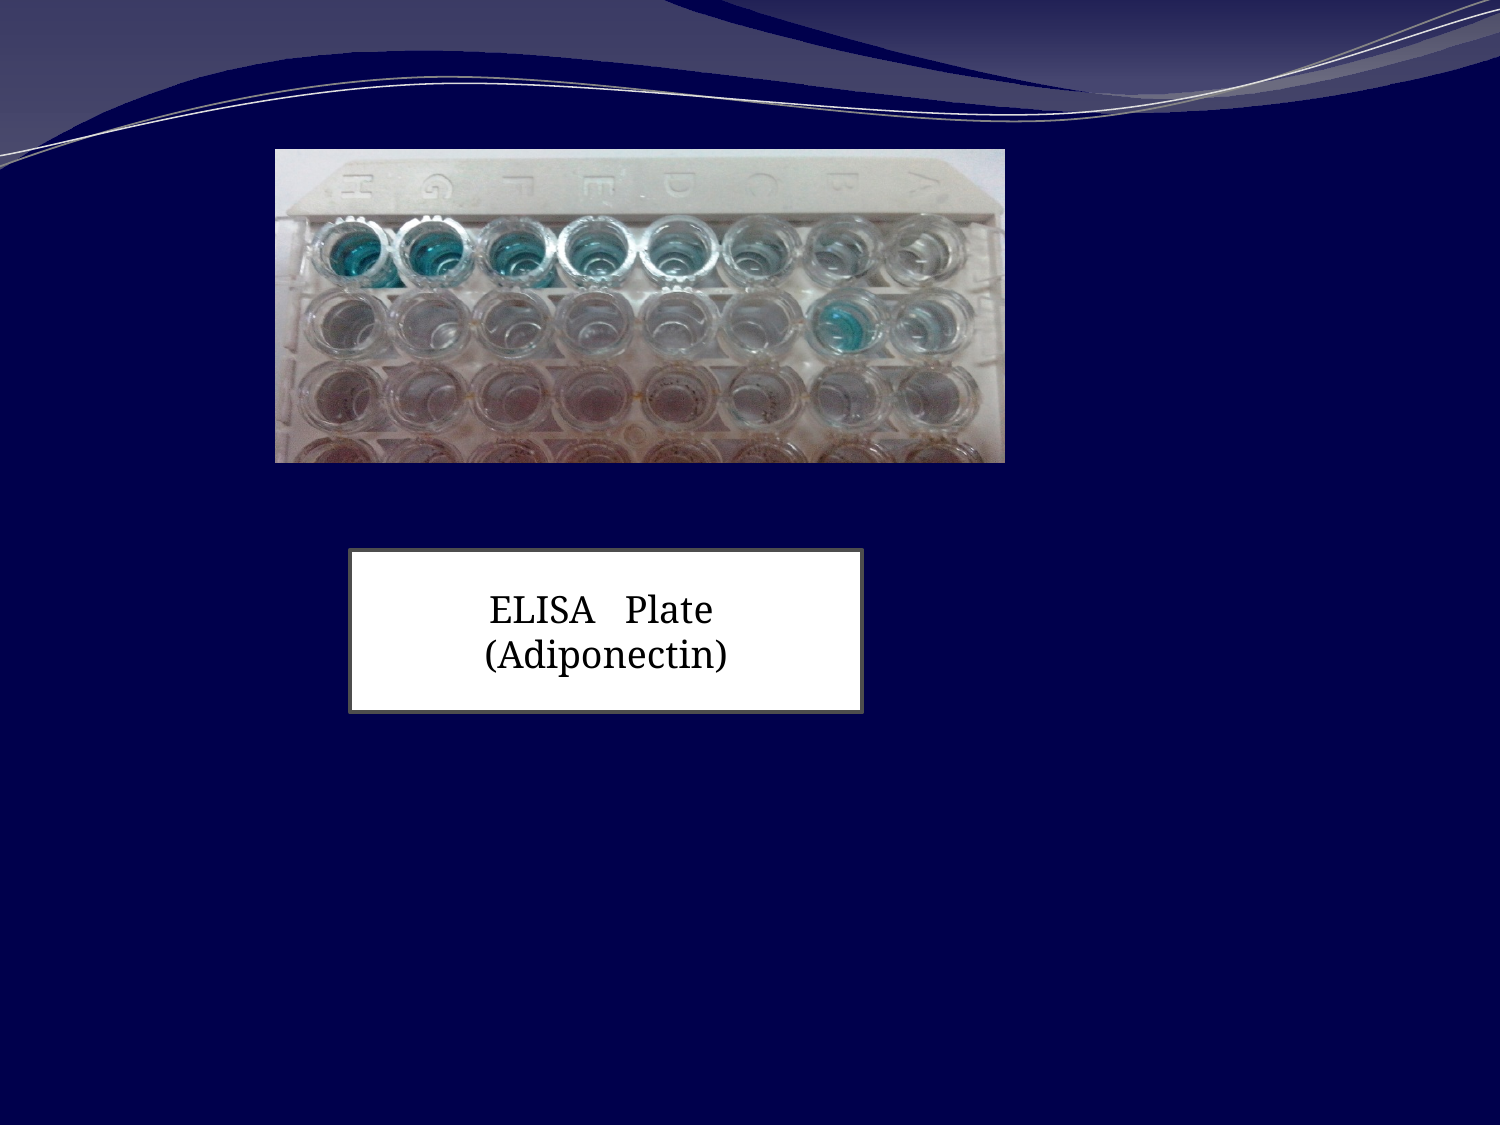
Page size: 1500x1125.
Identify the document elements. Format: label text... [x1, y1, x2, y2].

picture [274, 149, 1005, 463]
text_box ELISA Plate (Adiponectin) [348, 548, 864, 714]
